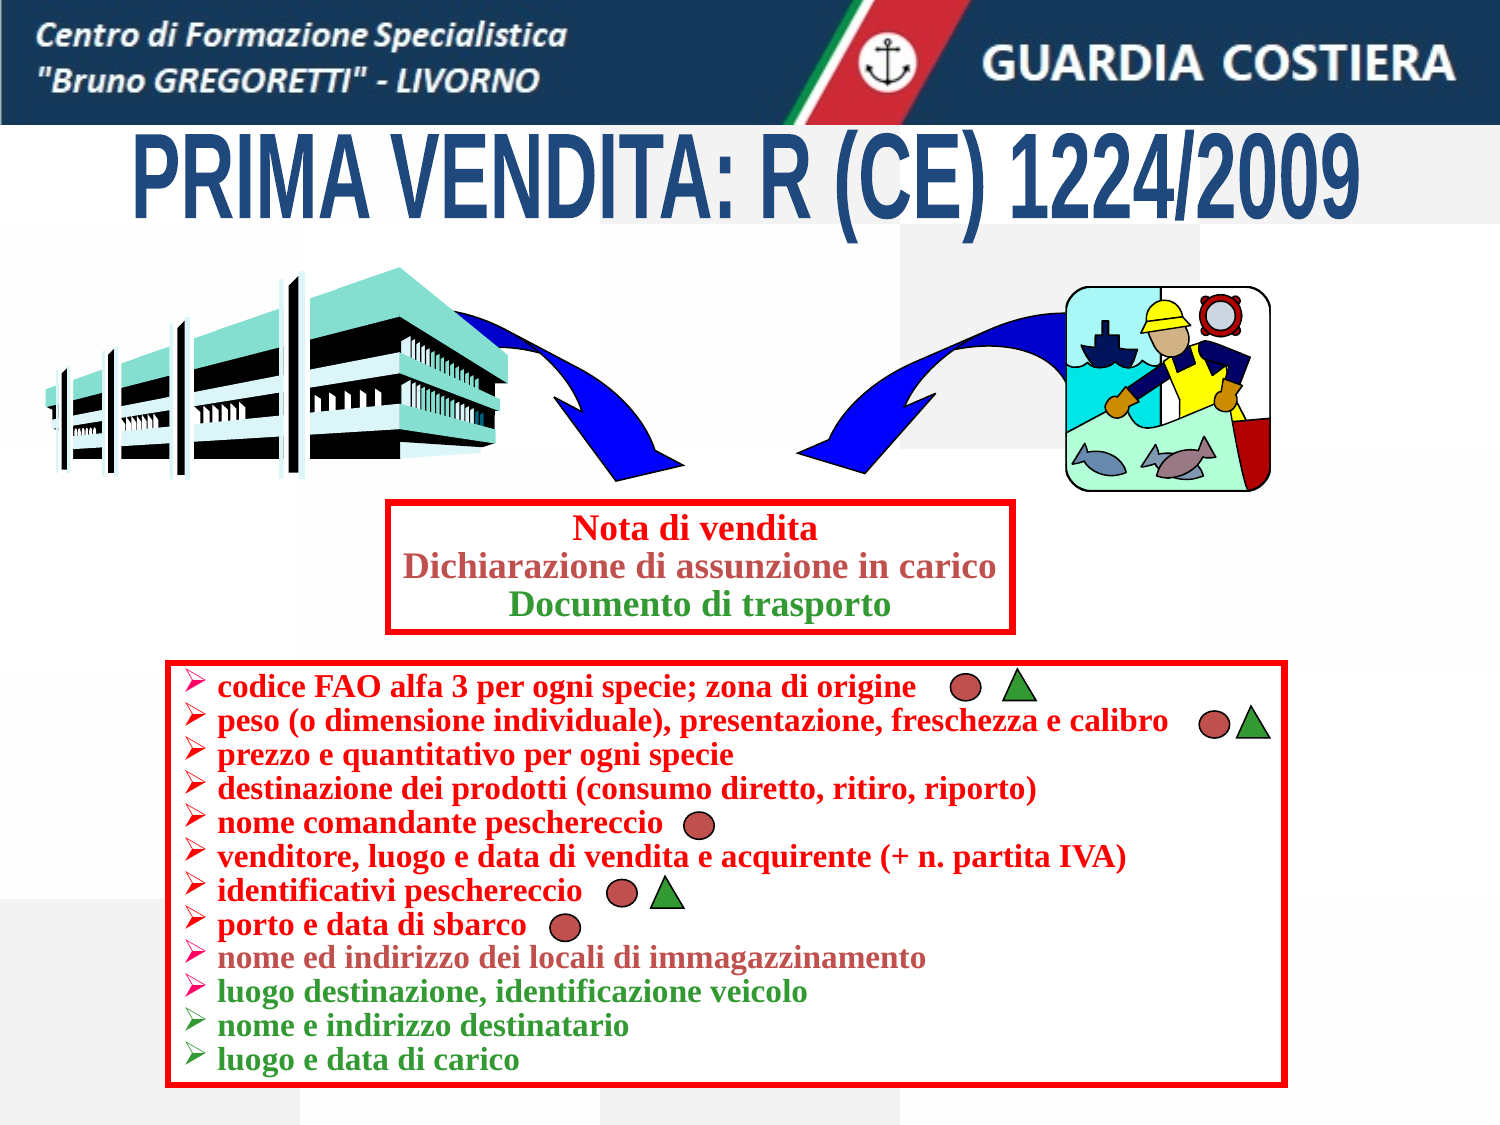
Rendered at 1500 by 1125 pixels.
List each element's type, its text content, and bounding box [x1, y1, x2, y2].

picture [0, 0, 1500, 1125]
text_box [1065, 286, 1271, 492]
text_box Nota di vendita Dichiarazione di assunzione in carico Documento di trasporto [387, 502, 1013, 632]
text_box [513, 333, 684, 482]
text_box [797, 313, 1060, 474]
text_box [167, 662, 1285, 1095]
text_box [45, 266, 509, 481]
